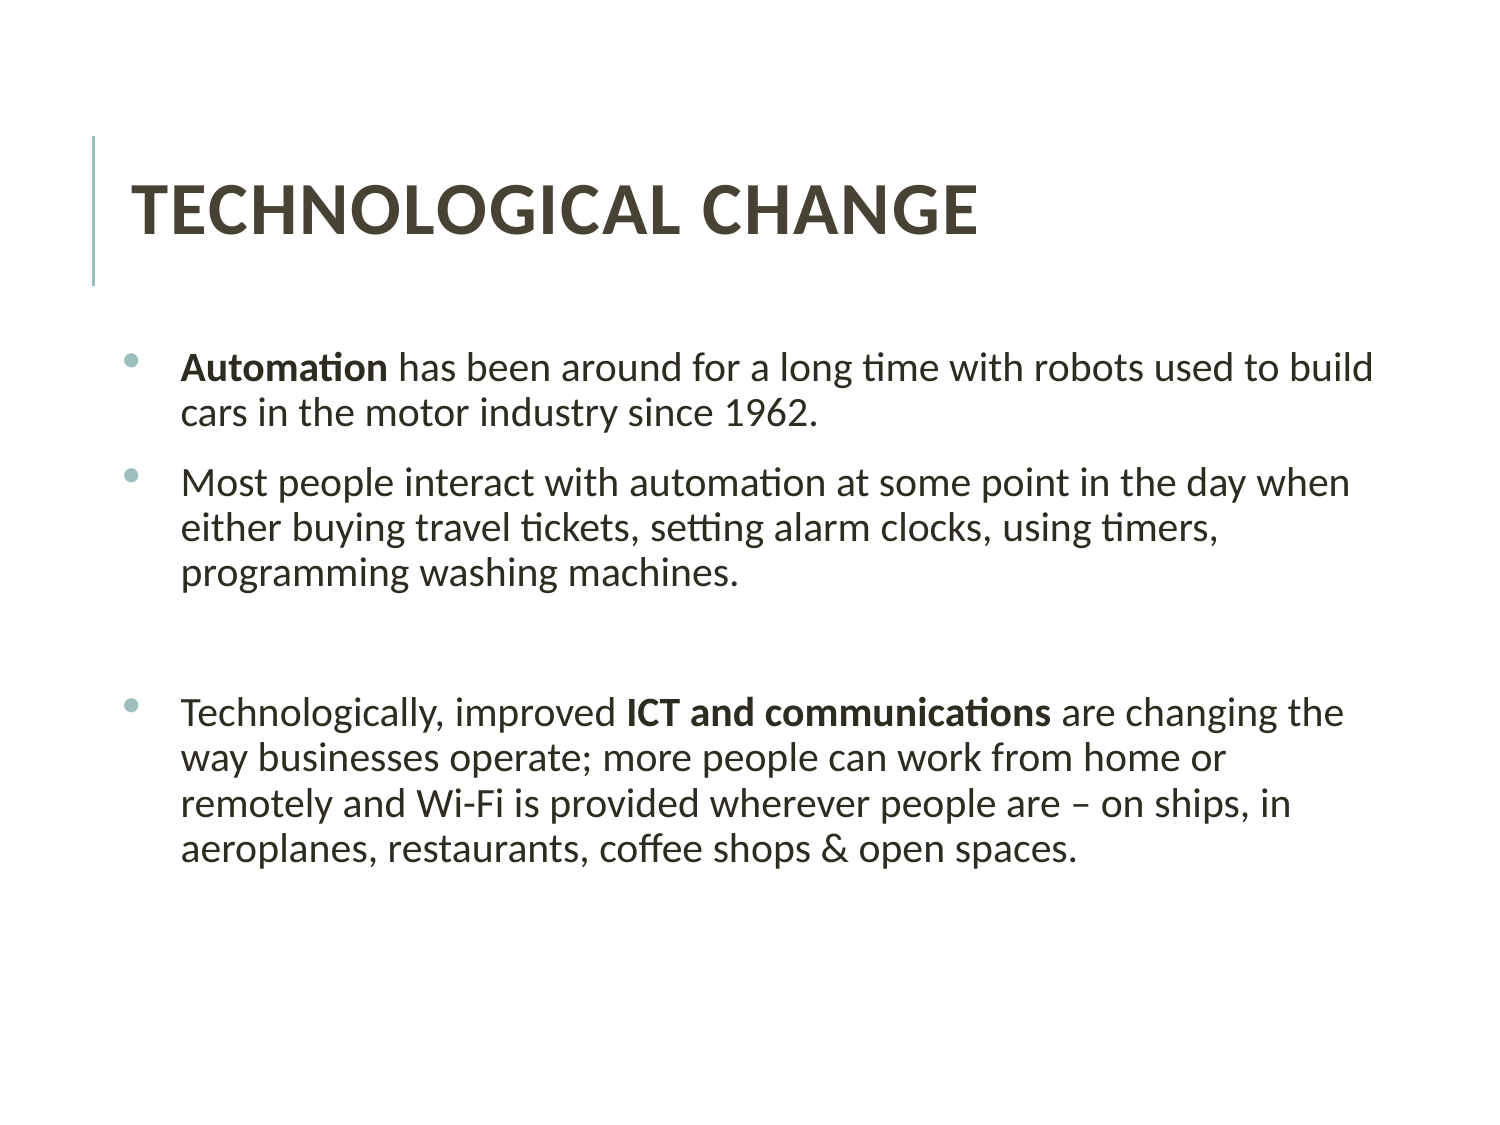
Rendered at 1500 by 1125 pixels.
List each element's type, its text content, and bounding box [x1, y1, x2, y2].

title Technological Change [116, 149, 1467, 278]
list Automation has been around for a long time with robots used to build cars in the motor industry since 1962. Most people interact with automation at some point in the day when either buying travel tickets, setting alarm clocks, using timers, programming washing machines. Technologically, improved ICT and communications are changing the way businesses operate; more people can work from home or remotely and Wi-Fi is provided wherever people are – on ships, in aeroplanes, restaurants, coffee shops & open spaces. [116, 338, 1384, 1059]
